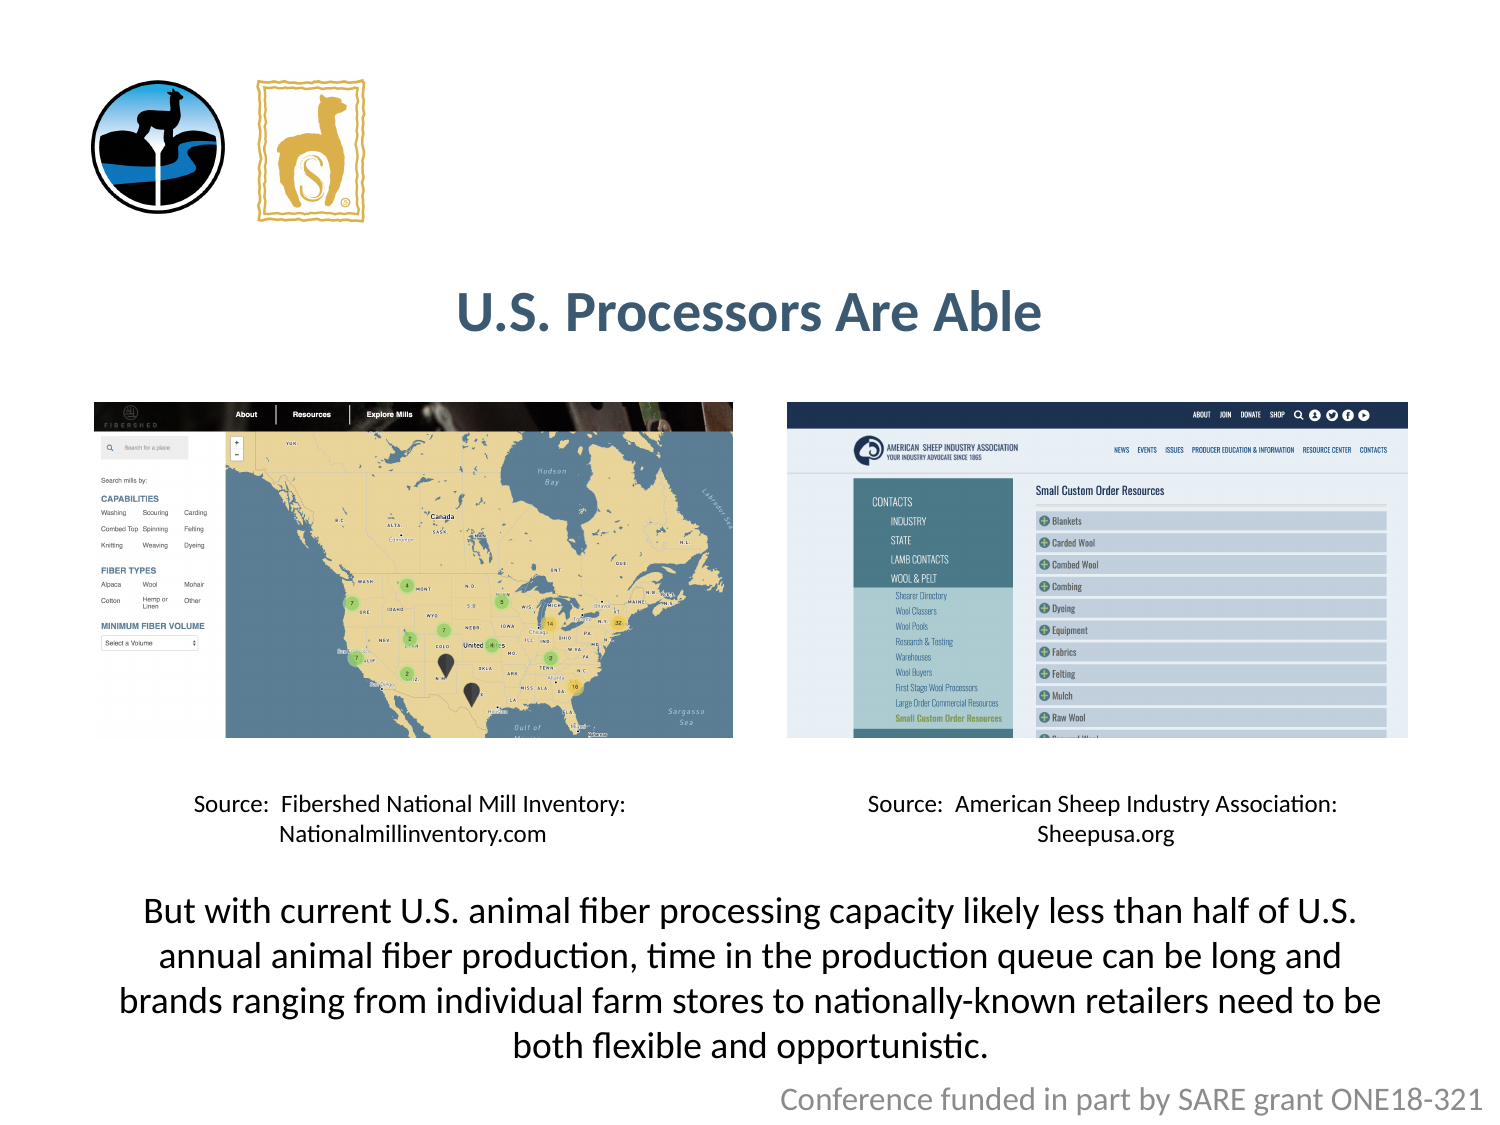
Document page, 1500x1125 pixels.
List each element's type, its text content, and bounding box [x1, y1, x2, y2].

title U.S. Processors Are Able [75, 214, 1425, 402]
text_box Source: American Sheep Industry Association: Sheepusa.org [787, 780, 1425, 855]
picture [94, 402, 733, 739]
text_box Conference funded in part by SARE grant ONE18-321 [449, 1070, 1500, 1125]
picture [84, 68, 232, 225]
text_box But with current U.S. animal fiber processing capacity likely less than half of U.S. annual animal fiber production, time in the production queue can be long and brands ranging from individual farm stores to nationally-known retailers need to be both flexible and opportunistic. [94, 878, 1408, 1073]
picture [787, 402, 1408, 739]
picture [254, 73, 370, 225]
text_box Source: Fibershed National Mill Inventory: Nationalmillinventory.com [94, 780, 732, 855]
